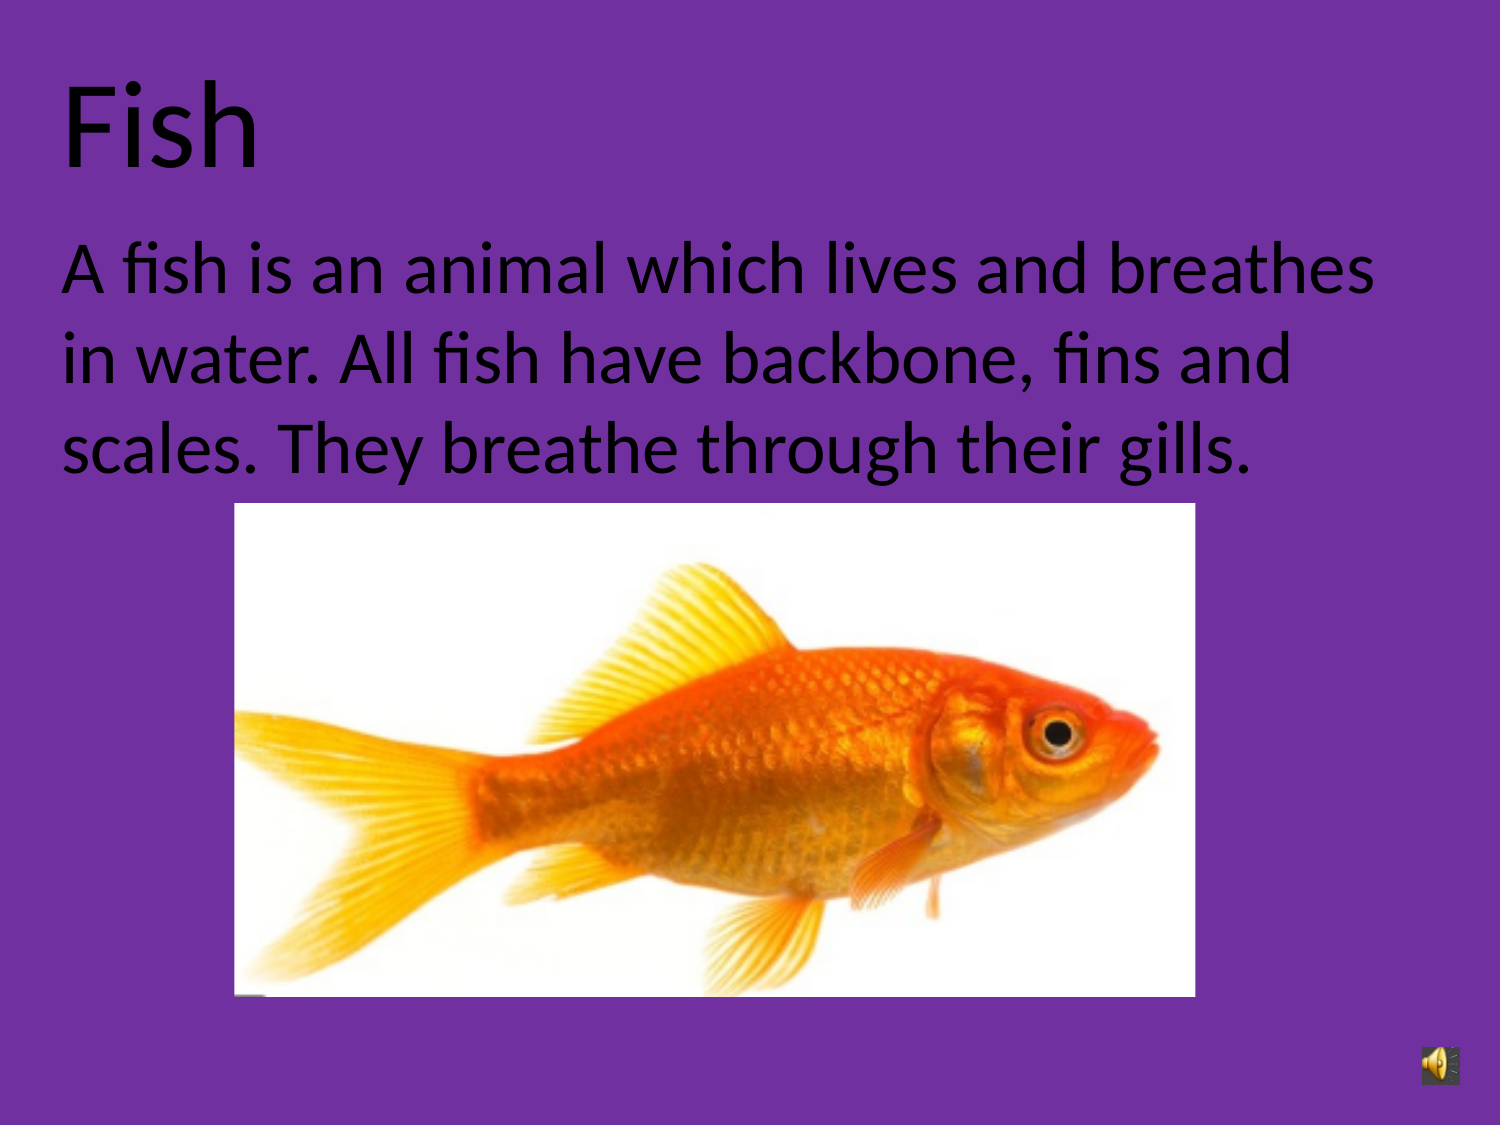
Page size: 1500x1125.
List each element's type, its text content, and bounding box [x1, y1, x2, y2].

picture [1420, 1045, 1462, 1087]
text_box Fish [46, 35, 340, 200]
picture [234, 503, 1196, 997]
text_box A fish is an animal which lives and breathes in water. All fish have backbone, fins and scales. They breathe through their gills. [46, 210, 1454, 496]
